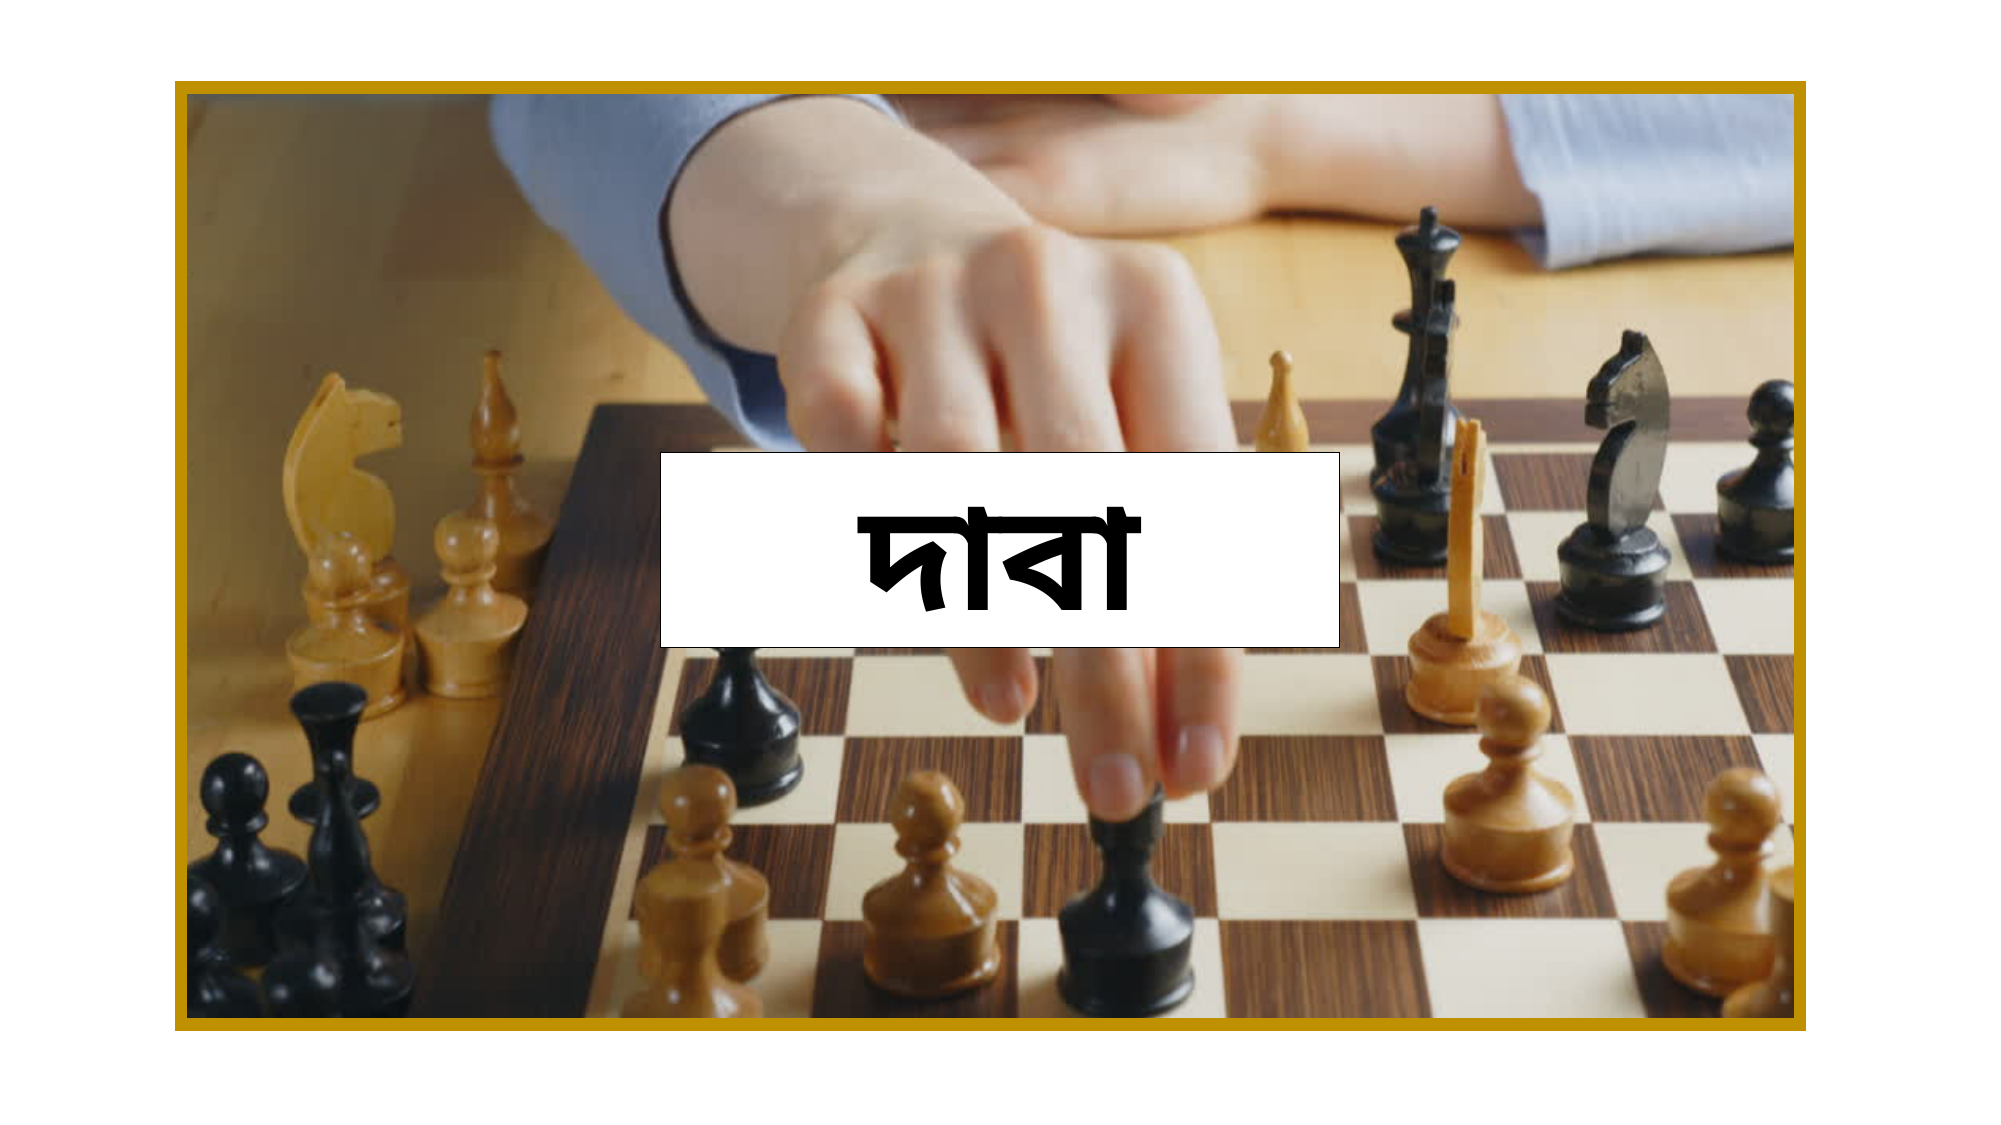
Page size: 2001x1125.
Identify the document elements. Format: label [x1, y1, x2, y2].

picture [181, 87, 1800, 1025]
